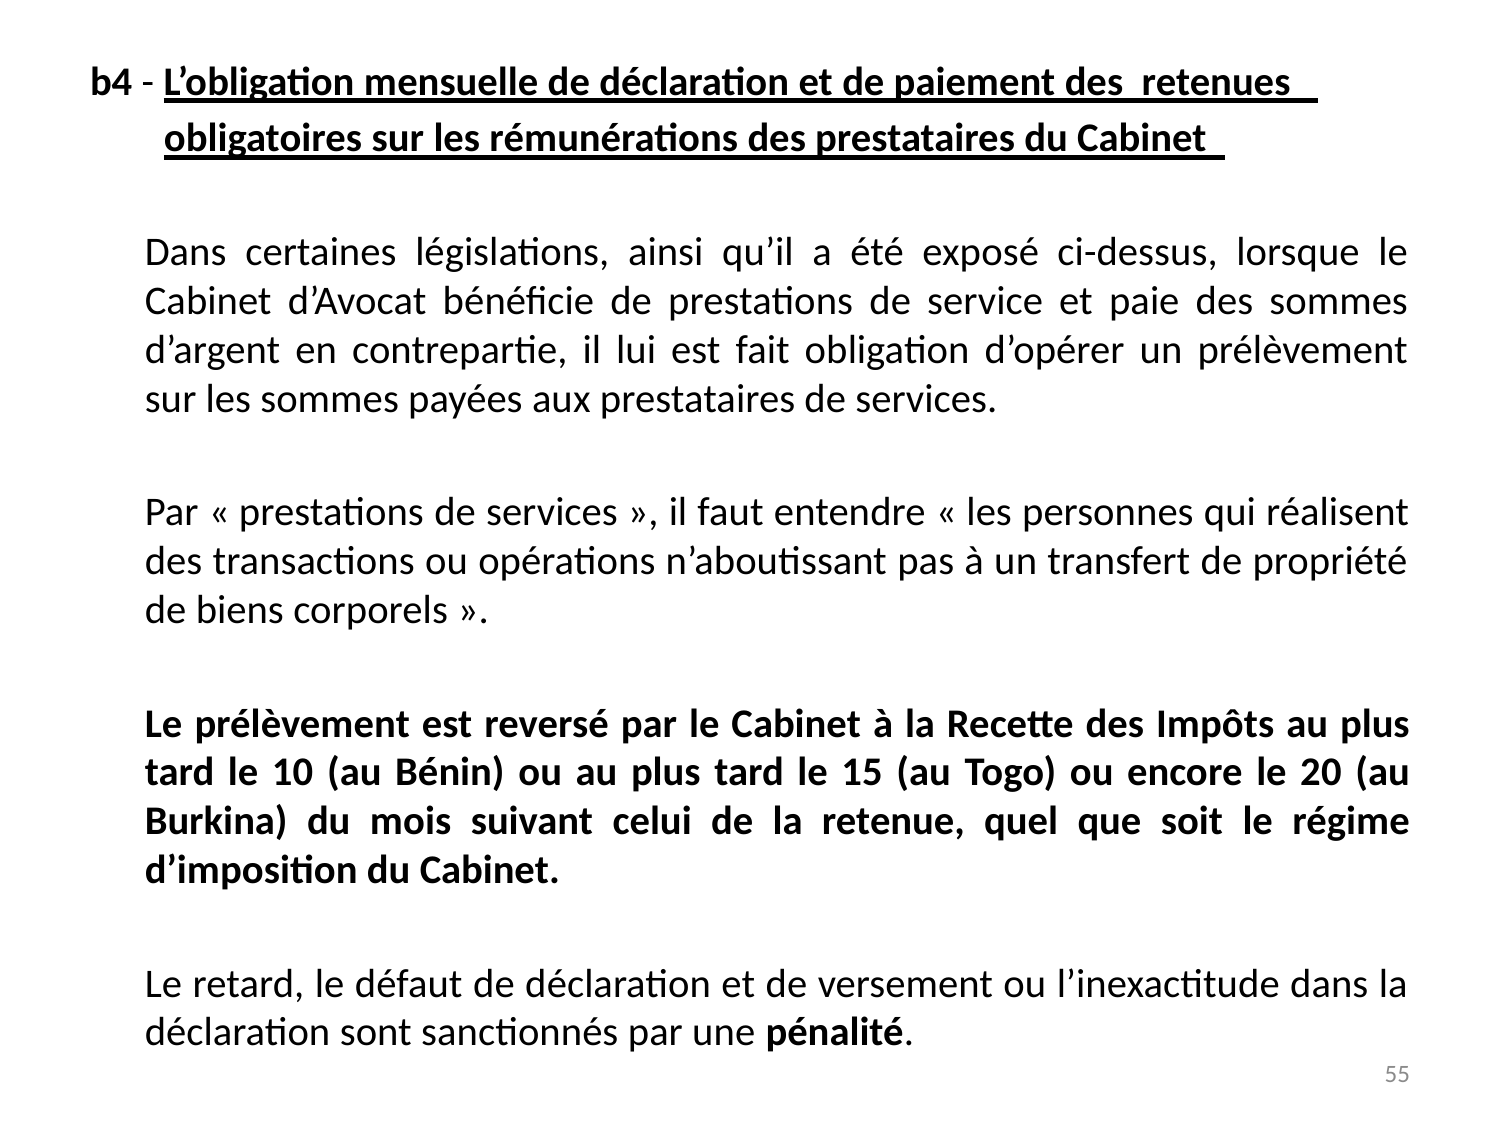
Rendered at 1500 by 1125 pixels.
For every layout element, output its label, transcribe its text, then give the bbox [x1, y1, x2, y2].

list b4 - L’obligation mensuelle de déclaration et de paiement des retenues obligatoires sur les rémunérations des prestataires du Cabinet Dans certaines législations, ainsi qu’il a été exposé ci-dessus, lorsque le Cabinet d’Avocat bénéficie de prestations de service et paie des sommes d’argent en contrepartie, il lui est fait obligation d’opérer un prélèvement sur les sommes payées aux prestataires de services. Par « prestations de services », il faut entendre « les personnes qui réalisent des transactions ou opérations n’aboutissant pas à un transfert de propriété de biens corporels ». Le prélèvement est reversé par le Cabinet à la Recette des Impôts au plus tard le 10 (au Bénin) ou au plus tard le 15 (au Togo) ou encore le 20 (au Burkina) du mois suivant celui de la retenue, quel que soit le régime d’imposition du Cabinet. Le retard, le défaut de déclaration et de versement ou l’inexactitude dans la déclaration sont sanctionnés par une pénalité. [75, 46, 1425, 1079]
slide_number 55 [1074, 1042, 1425, 1103]
